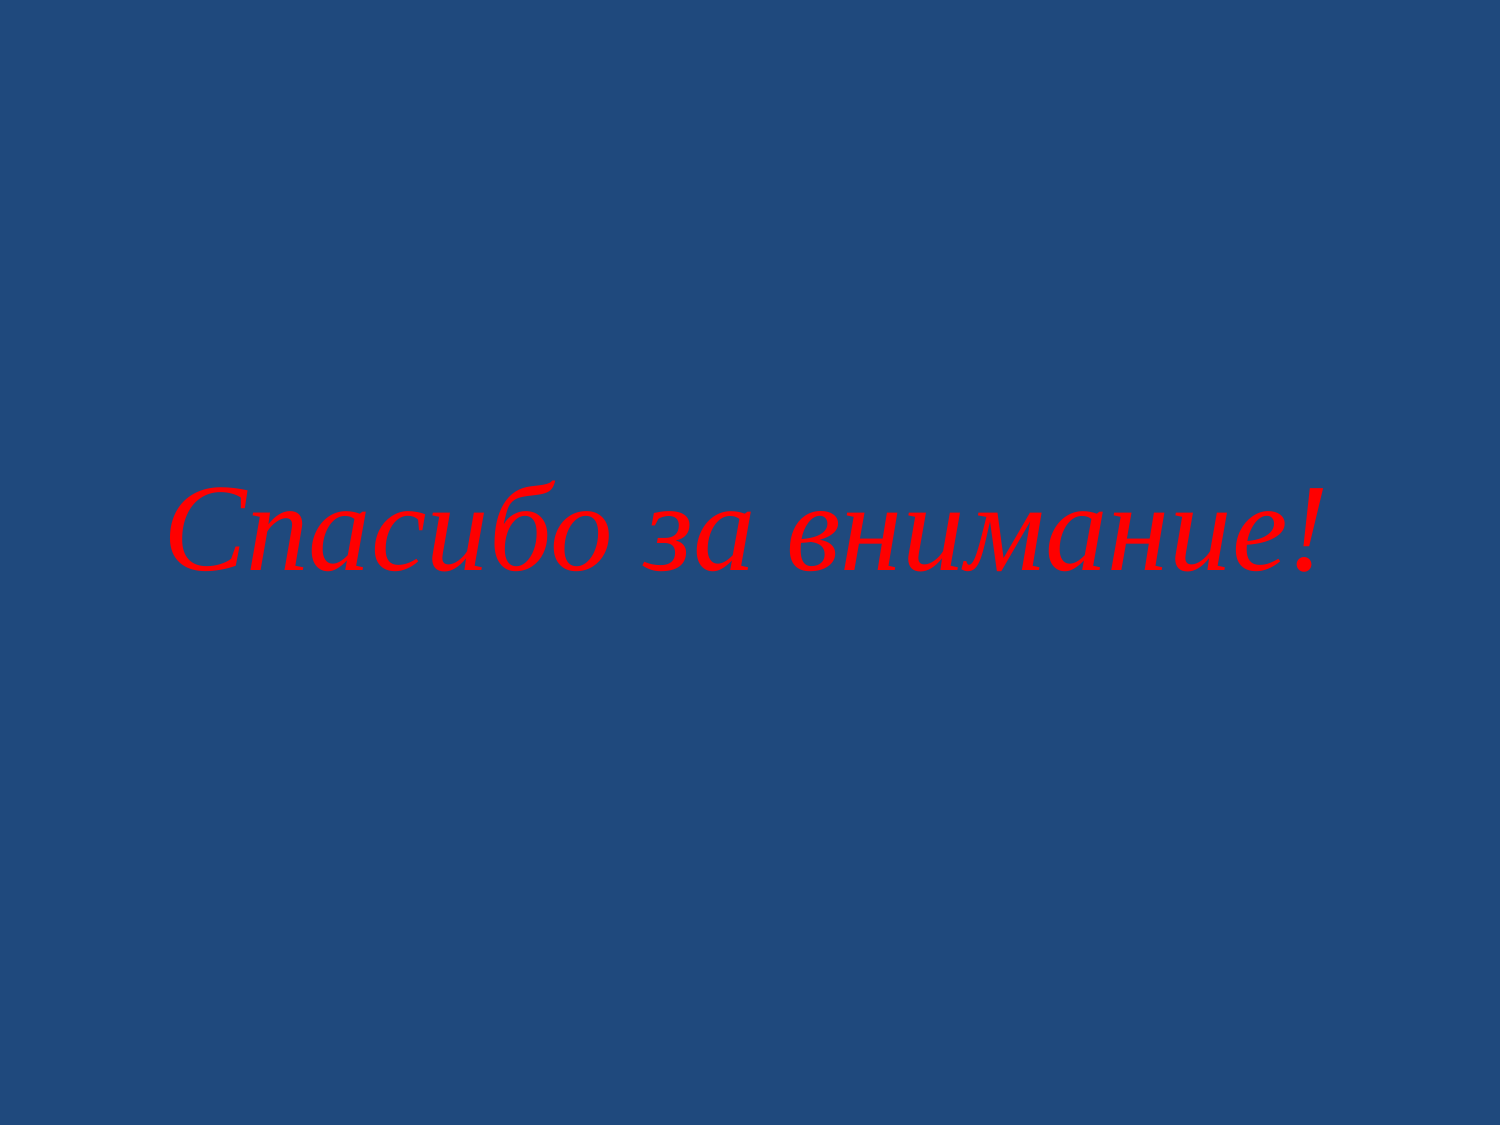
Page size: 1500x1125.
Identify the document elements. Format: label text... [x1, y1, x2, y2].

list Спасибо за внимание! [35, 262, 1500, 1005]
